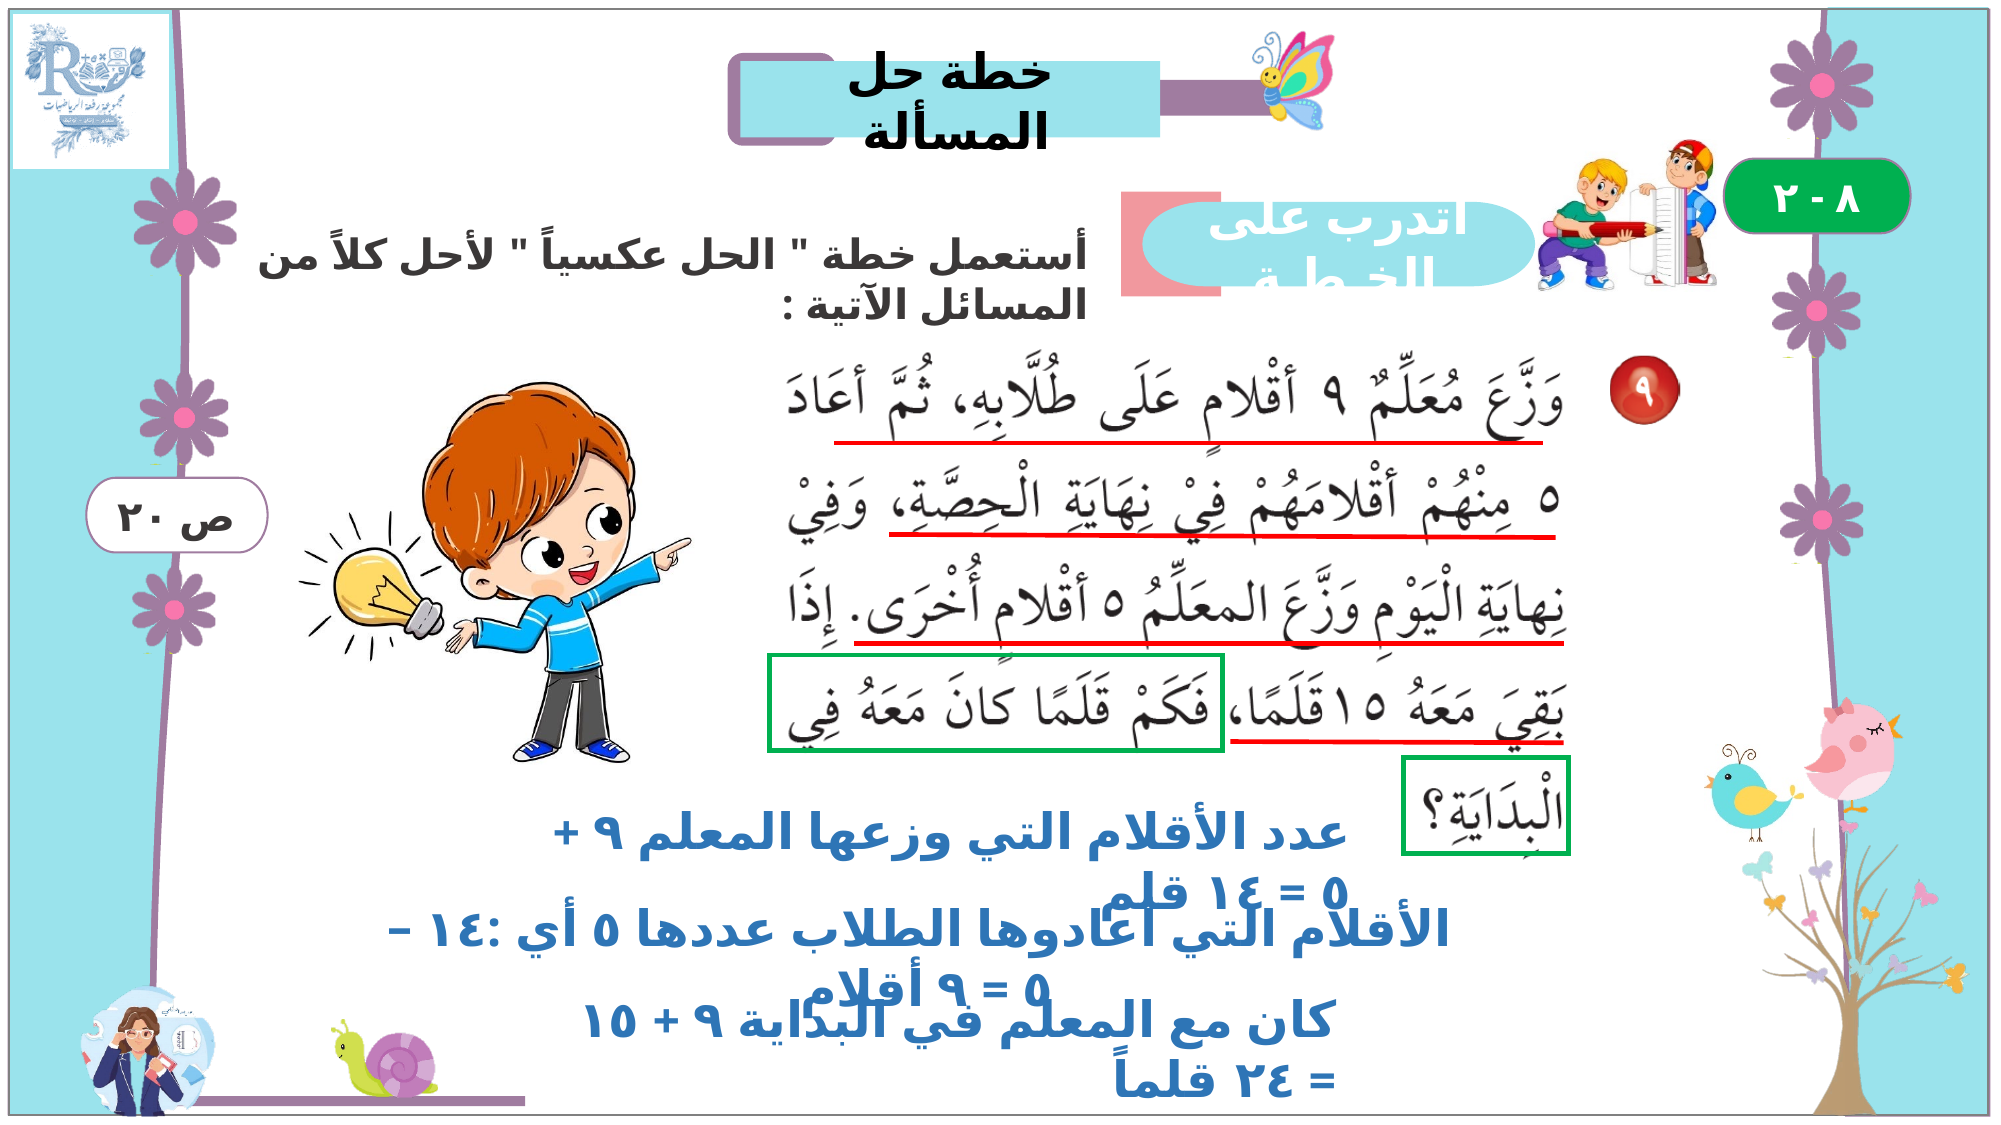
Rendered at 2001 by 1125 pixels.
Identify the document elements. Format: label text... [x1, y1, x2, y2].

text_box أستعمل خطة " الحل عكسياً " لأحل كلاً من المسائل الآتية : [186, 220, 1104, 336]
text_box كان مع المعلم في البداية ٩ + ١٥ = ٢٤ قلماً [561, 1024, 1353, 1115]
text_box الأقلام التي أعادوها الطلاب عددها ٥ ‌أي :١٤ – ٥ = ٩ أقلام [361, 888, 1479, 1024]
picture [132, 566, 216, 654]
picture [1780, 476, 1864, 564]
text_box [889, 534, 1556, 538]
text_box خطة حل المسألة [739, 60, 1161, 138]
picture [1704, 697, 1981, 1116]
text_box عدد الأقلام التي وزعها المعلم ٩ + ٥ = ١٤ قلم [514, 792, 1366, 888]
picture [1536, 138, 1718, 292]
picture [764, 327, 1692, 865]
text_box [8, 8, 1989, 1116]
text_box ٨ - ٢ [1722, 157, 1912, 235]
picture [1233, 9, 1359, 138]
picture [331, 1019, 438, 1098]
picture [1771, 264, 1861, 358]
picture [13, 14, 237, 276]
text_box أتدرب على الخـطـة [1141, 200, 1536, 288]
text_box ص ٢٠ [85, 476, 269, 554]
picture [1770, 31, 1874, 139]
picture [293, 363, 706, 776]
picture [73, 977, 222, 1125]
picture [139, 371, 229, 465]
